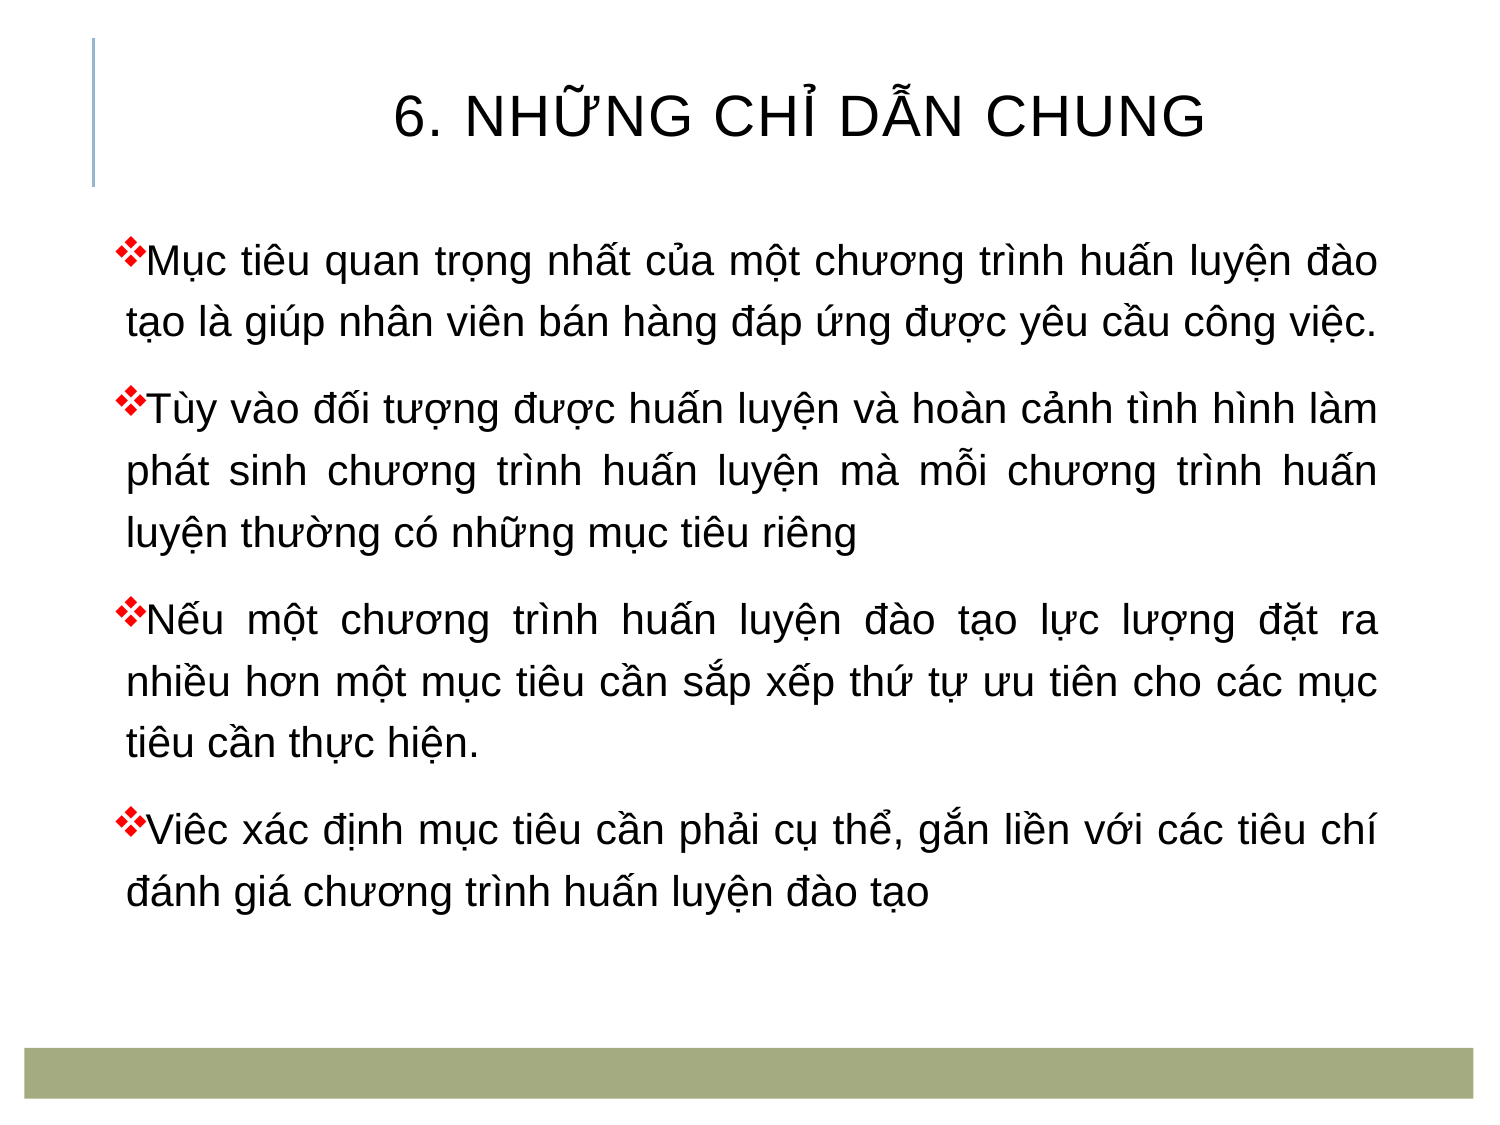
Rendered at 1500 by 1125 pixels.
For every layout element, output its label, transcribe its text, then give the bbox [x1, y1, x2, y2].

list Mục tiêu quan trọng nhất của một chương trình huấn luyện đào tạo là giúp nhân viên bán hàng đáp ứng được yêu cầu công việc. Tùy vào đối tượng được huấn luyện và hoàn cảnh tình hình làm phát sinh chương trình huấn luyện mà mỗi chương trình huấn luyện thường có những mục tiêu riêng Nếu một chương trình huấn luyện đào tạo lực lượng đặt ra nhiều hơn một mục tiêu cần sắp xếp thứ tự ưu tiên cho các mục tiêu cần thực hiện. Viêc xác định mục tiêu cần phải cụ thể, gắn liền với các tiêu chí đánh giá chương trình huấn luyện đào tạo [104, 214, 1388, 987]
title 6. Những chỉ dẫn chung [126, 27, 1475, 213]
